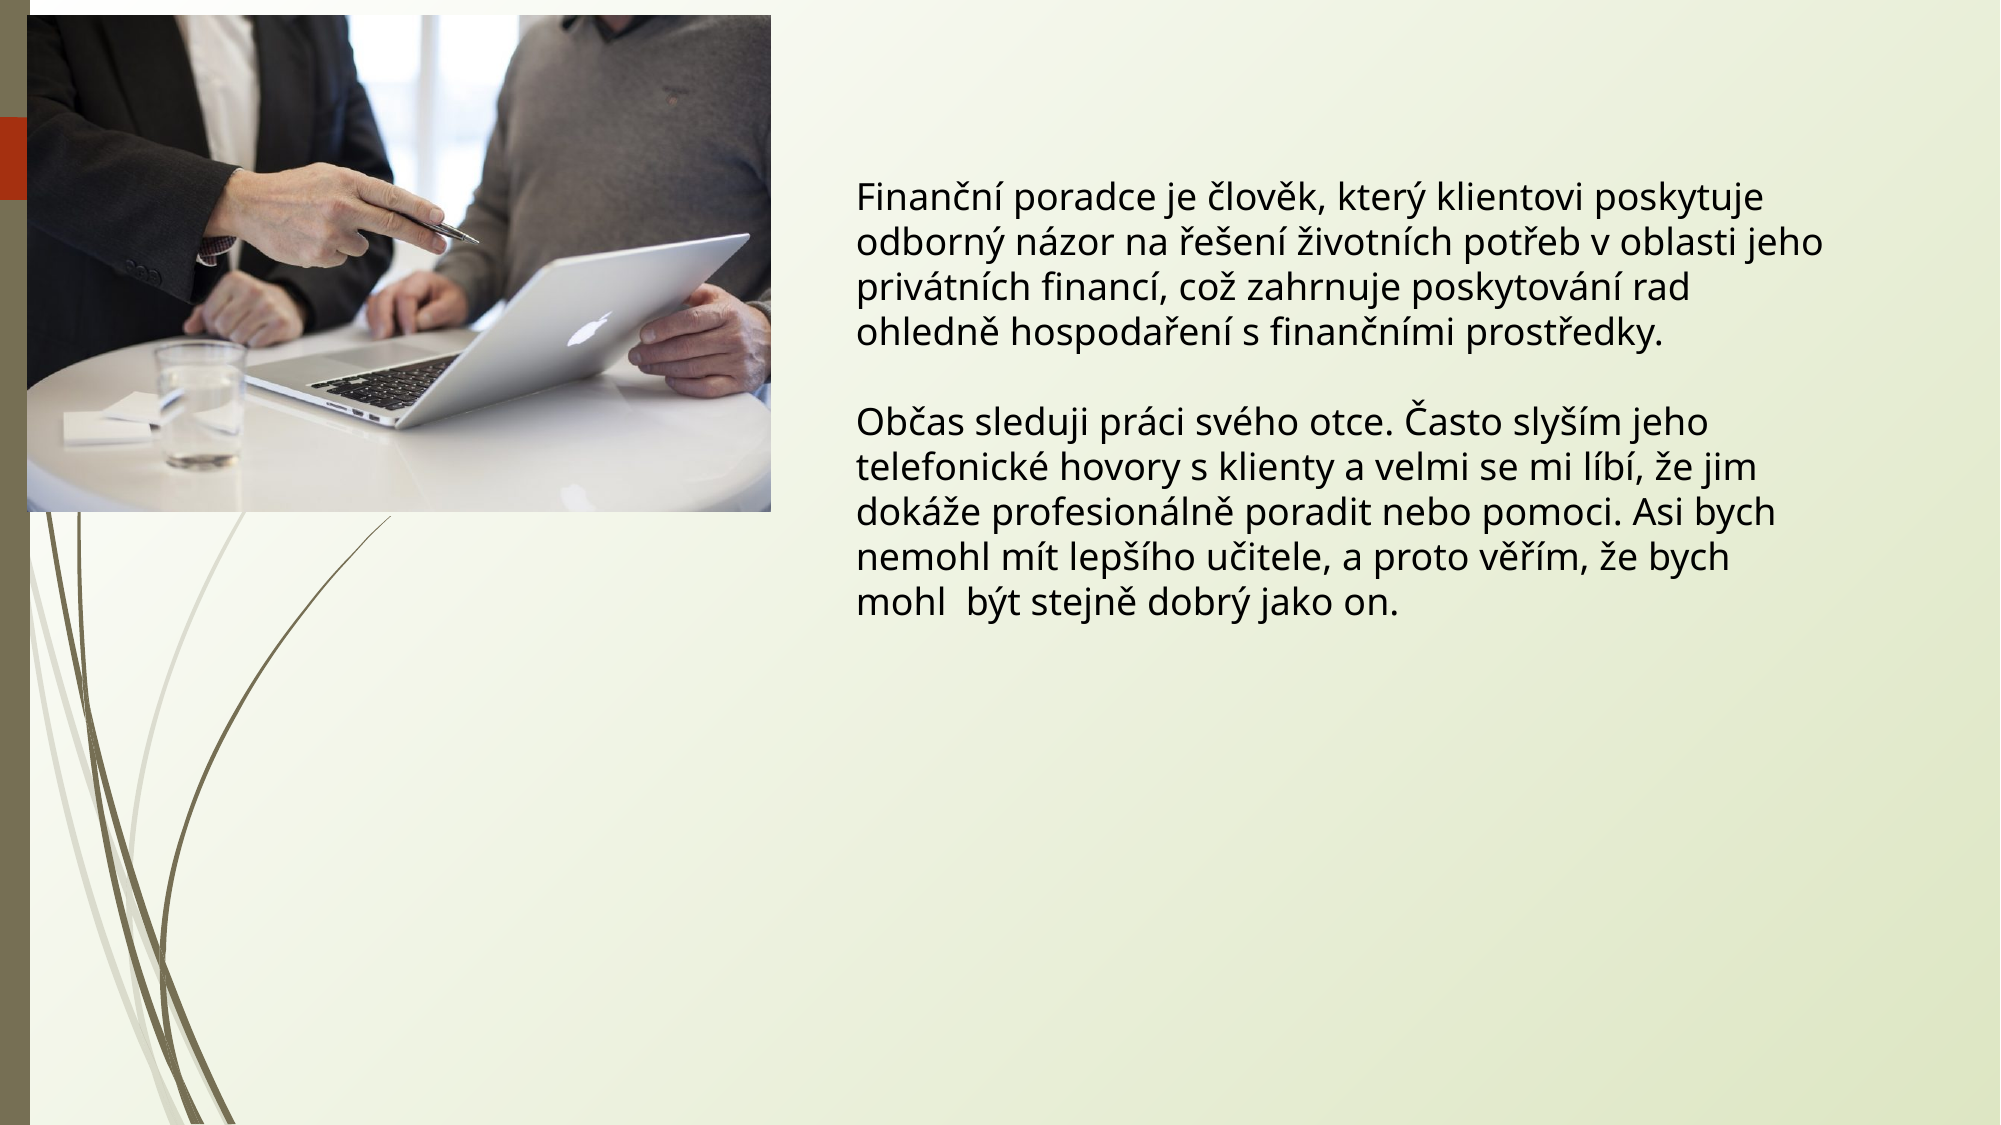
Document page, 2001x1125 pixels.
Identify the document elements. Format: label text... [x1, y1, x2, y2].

picture [27, 15, 771, 512]
text_box Finanční poradce je člověk, který klientovi poskytuje odborný názor na řešení životních potřeb v oblasti jeho privátních financí, což zahrnuje poskytování rad ohledně hospodaření s finančními prostředky. Občas sleduji práci svého otce. Často slyším jeho telefonické hovory s klienty a velmi se mi líbí, že jim dokáže profesionálně poradit nebo pomoci. Asi bych nemohl mít lepšího učitele, a proto věřím, že bych mohl být stejně dobrý jako on. [840, 165, 1842, 676]
